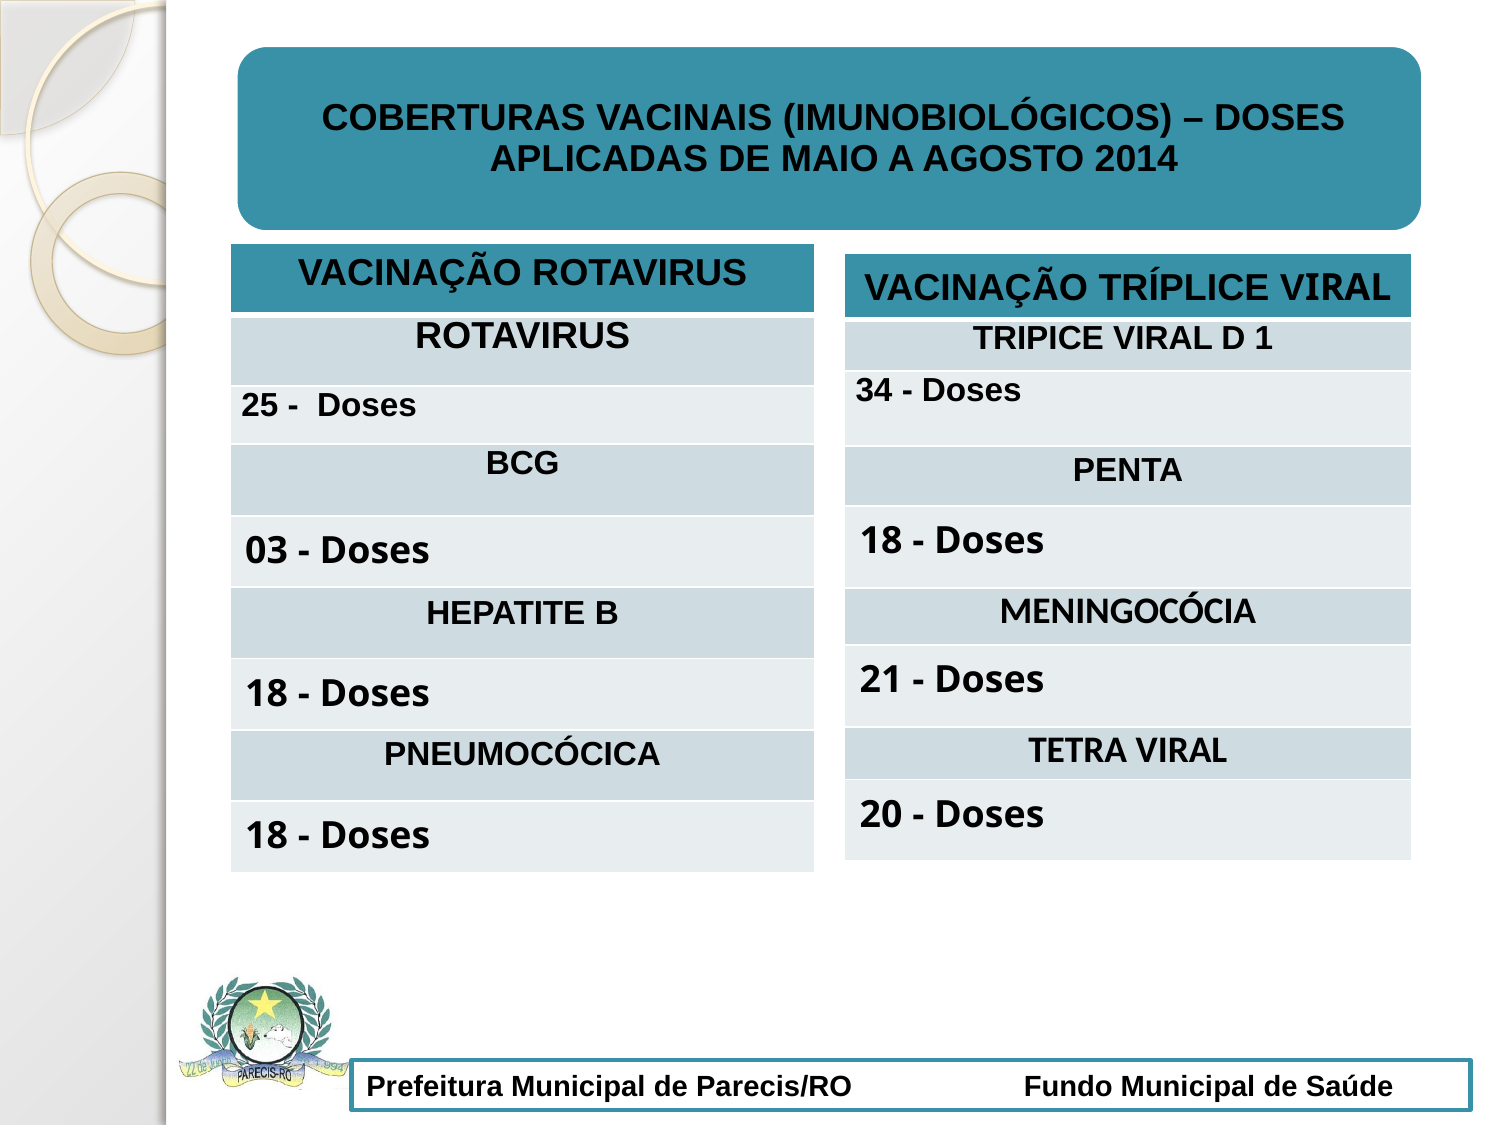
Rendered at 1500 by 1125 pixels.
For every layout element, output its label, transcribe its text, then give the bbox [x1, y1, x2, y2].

table_cell BCG [231, 445, 814, 515]
table_cell PNEUMOCÓCICA [231, 731, 814, 800]
table_cell 20 - Doses [845, 780, 1411, 860]
table_cell 21 - Doses [845, 646, 1411, 726]
table_header VACINAÇÃO ROTAVIRUS [231, 244, 814, 312]
table_cell TETRA VIRAL [845, 728, 1411, 779]
table_cell 18 - Doses [231, 802, 814, 872]
table_header VACINAÇÃO TRÍPLICE VIRAL [845, 254, 1411, 317]
table_cell 03 - Doses [231, 517, 814, 586]
table_cell TRIPICE VIRAL D 1 [845, 322, 1411, 370]
table_cell MENINGOCÓCIA [845, 589, 1411, 644]
table_cell 25 - Doses [231, 387, 814, 443]
table_cell ROTAVIRUS [231, 318, 814, 385]
table_cell 18 - Doses [231, 659, 814, 729]
picture [175, 972, 352, 1090]
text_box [235, 44, 1424, 233]
text_box Prefeitura Municipal de Parecis/RO Fundo Municipal de Saúde [349, 1058, 1473, 1112]
table_cell 34 - Doses [845, 372, 1411, 445]
table_cell HEPATITE B [231, 588, 814, 658]
table_cell PENTA [845, 447, 1411, 505]
table_cell 18 - Doses [845, 507, 1411, 587]
